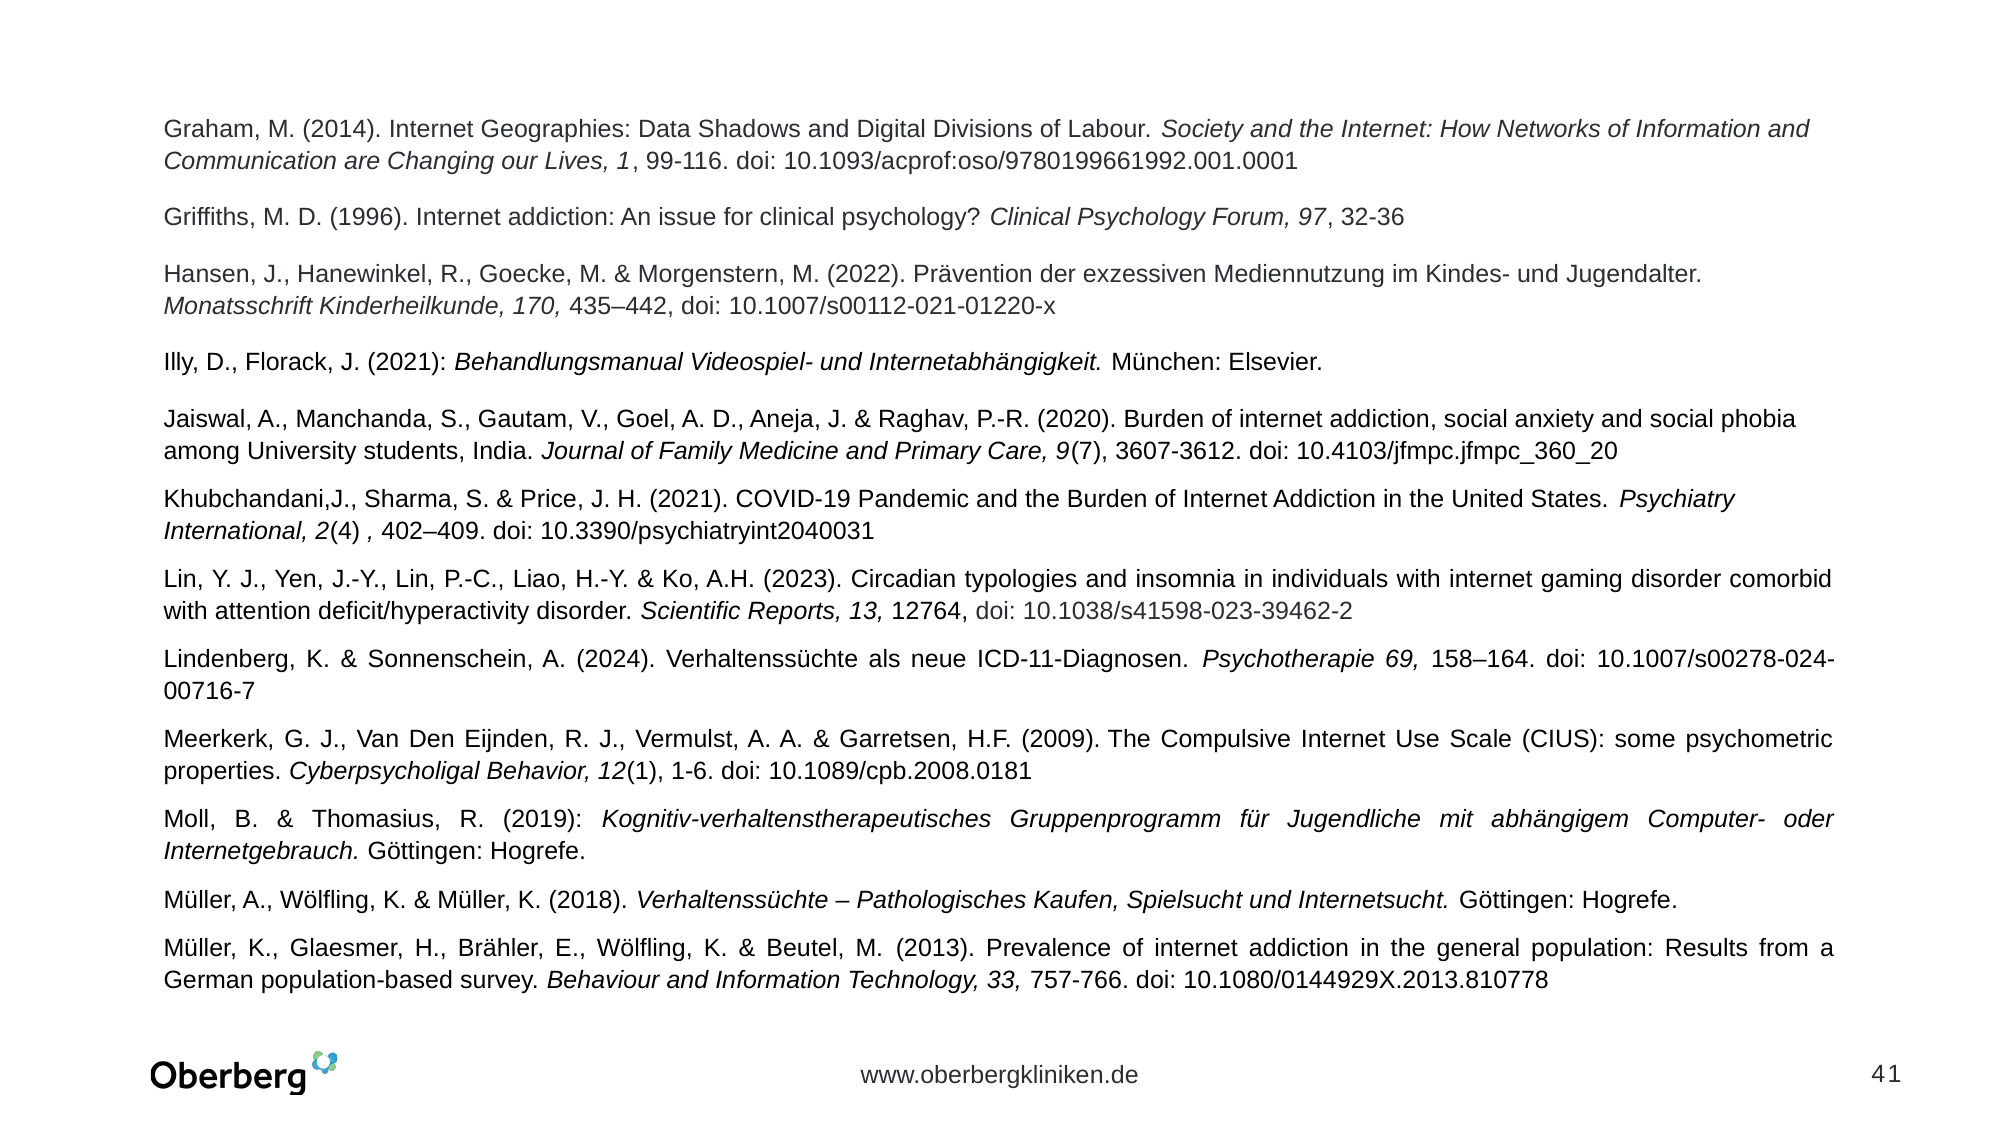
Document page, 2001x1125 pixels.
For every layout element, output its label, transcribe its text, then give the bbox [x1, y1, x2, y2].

slide_number 41 [1852, 1050, 1971, 1097]
list Graham, M. (2014). Internet Geographies: Data Shadows and Digital Divisions of Labour. Society and the Internet: How Networks of Information and Communication are Changing our Lives, 1, 99-116. doi: 10.1093/acprof:oso/9780199661992.001.0001 Griffiths, M. D. (1996). Internet addiction: An issue for clinical psychology? Clinical Psychology Forum, 97, 32-36 Hansen, J., Hanewinkel, R., Goecke, M. & Morgenstern, M. (2022). Prävention der exzessiven Mediennutzung im Kindes- und Jugendalter. Monatsschrift Kinderheilkunde, 170, 435–442, doi: 10.1007/s00112-021-01220-x Illy, D., Florack, J. (2021): Behandlungsmanual Videospiel- und Internetabhängigkeit. München: Elsevier. Jaiswal, A., Manchanda, S., Gautam, V., Goel, A. D., Aneja, J. & Raghav, P.-R. (2020). Burden of internet addiction, social anxiety and social phobia among University students, India. Journal of Family Medicine and Primary Care, 9(7), 3607-3612. doi: 10.4103/jfmpc.jfmpc_360_20 Khubchandani,J., Sharma, S. & Price, J. H. (2021). COVID-19 Pandemic and the Burden of Internet Addiction in the United States. Psychiatry International, 2(4) , 402–409. doi: 10.3390/psychiatryint2040031 Lin, Y. J., Yen, J.-Y., Lin, P.-C., Liao, H.-Y. & Ko, A.H. (2023). Circadian typologies and insomnia in individuals with internet gaming disorder comorbid with attention deficit/hyperactivity disorder. Scientific Reports, 13, 12764, doi: 10.1038/s41598-023-39462-2 Lindenberg, K. & Sonnenschein, A. (2024). Verhaltenssüchte als neue ICD-11-Diagnosen. Psychotherapie 69, 158–164. doi: 10.1007/s00278-024-00716-7 Meerkerk, G. J., Van Den Eijnden, R. J., Vermulst, A. A. & Garretsen, H.F. (2009). The Compulsive Internet Use Scale (CIUS): some psychometric properties. Cyberpsycholigal Behavior, 12(1), 1-6. doi: 10.1089/cpb.2008.0181 Moll, B. & Thomasius, R. (2019): Kognitiv-verhaltenstherapeutisches Gruppenprogramm für Jugendliche mit abhängigem Computer- oder Internetgebrauch. Göttingen: Hogrefe. Müller, A., Wölfling, K. & Müller, K. (2018). Verhaltenssüchte – Pathologisches Kaufen, Spielsucht und Internetsucht. Göttingen: Hogrefe. Müller, K., Glaesmer, H., Brähler, E., Wölfling, K. & Beutel, M. (2013). Prevalence of internet addiction in the general population: Results from a German population-based survey. Behaviour and Information Technology, 33, 757-766. doi: 10.1080/0144929X.2013.810778 [148, 103, 1852, 1025]
